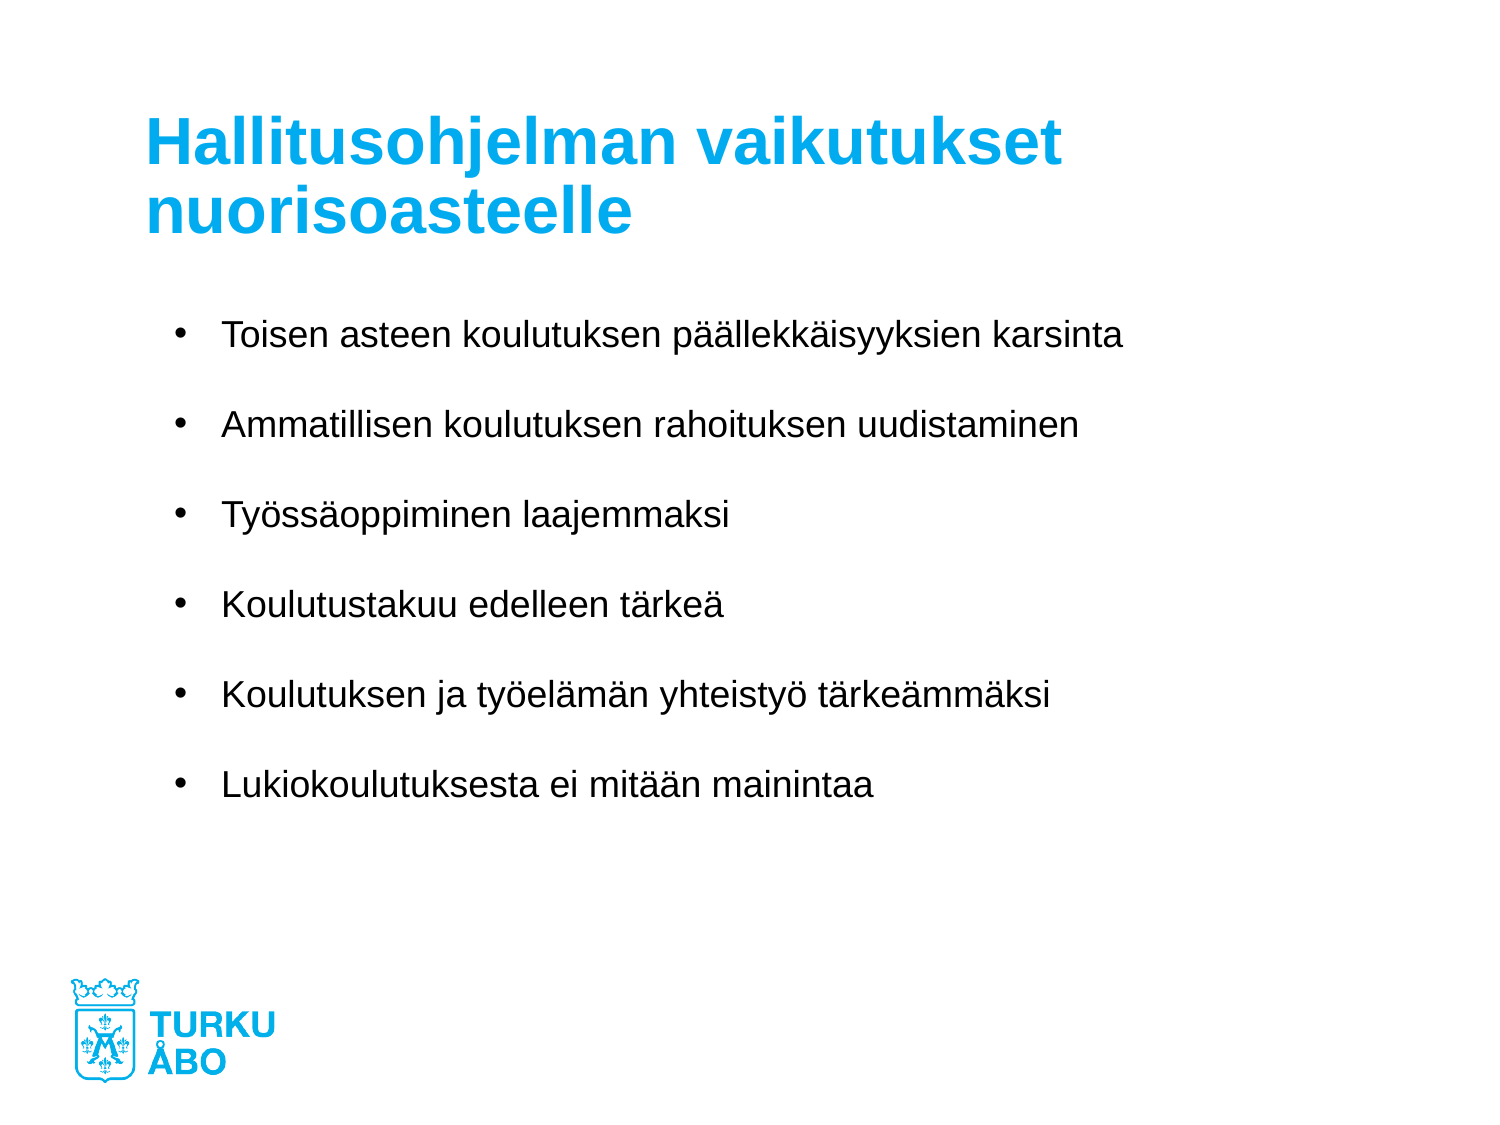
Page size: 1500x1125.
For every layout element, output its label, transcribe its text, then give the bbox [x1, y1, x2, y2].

picture [78, 982, 135, 1004]
list [206, 645, 1400, 967]
text_box Toisen asteen koulutuksen päällekkäisyyksien karsinta Ammatillisen koulutuksen rahoituksen uudistaminen Työssäoppiminen laajemmaksi Koulutustakuu edelleen tärkeä Koulutuksen ja työelämän yhteistyö tärkeämmäksi Lukiokoulutuksesta ei mitään mainintaa [159, 302, 1341, 813]
picture [78, 1012, 132, 1079]
title Hallitusohjelman vaikutukset nuorisoasteelle [145, 83, 1362, 247]
picture [70, 977, 275, 1084]
picture [76, 982, 86, 995]
